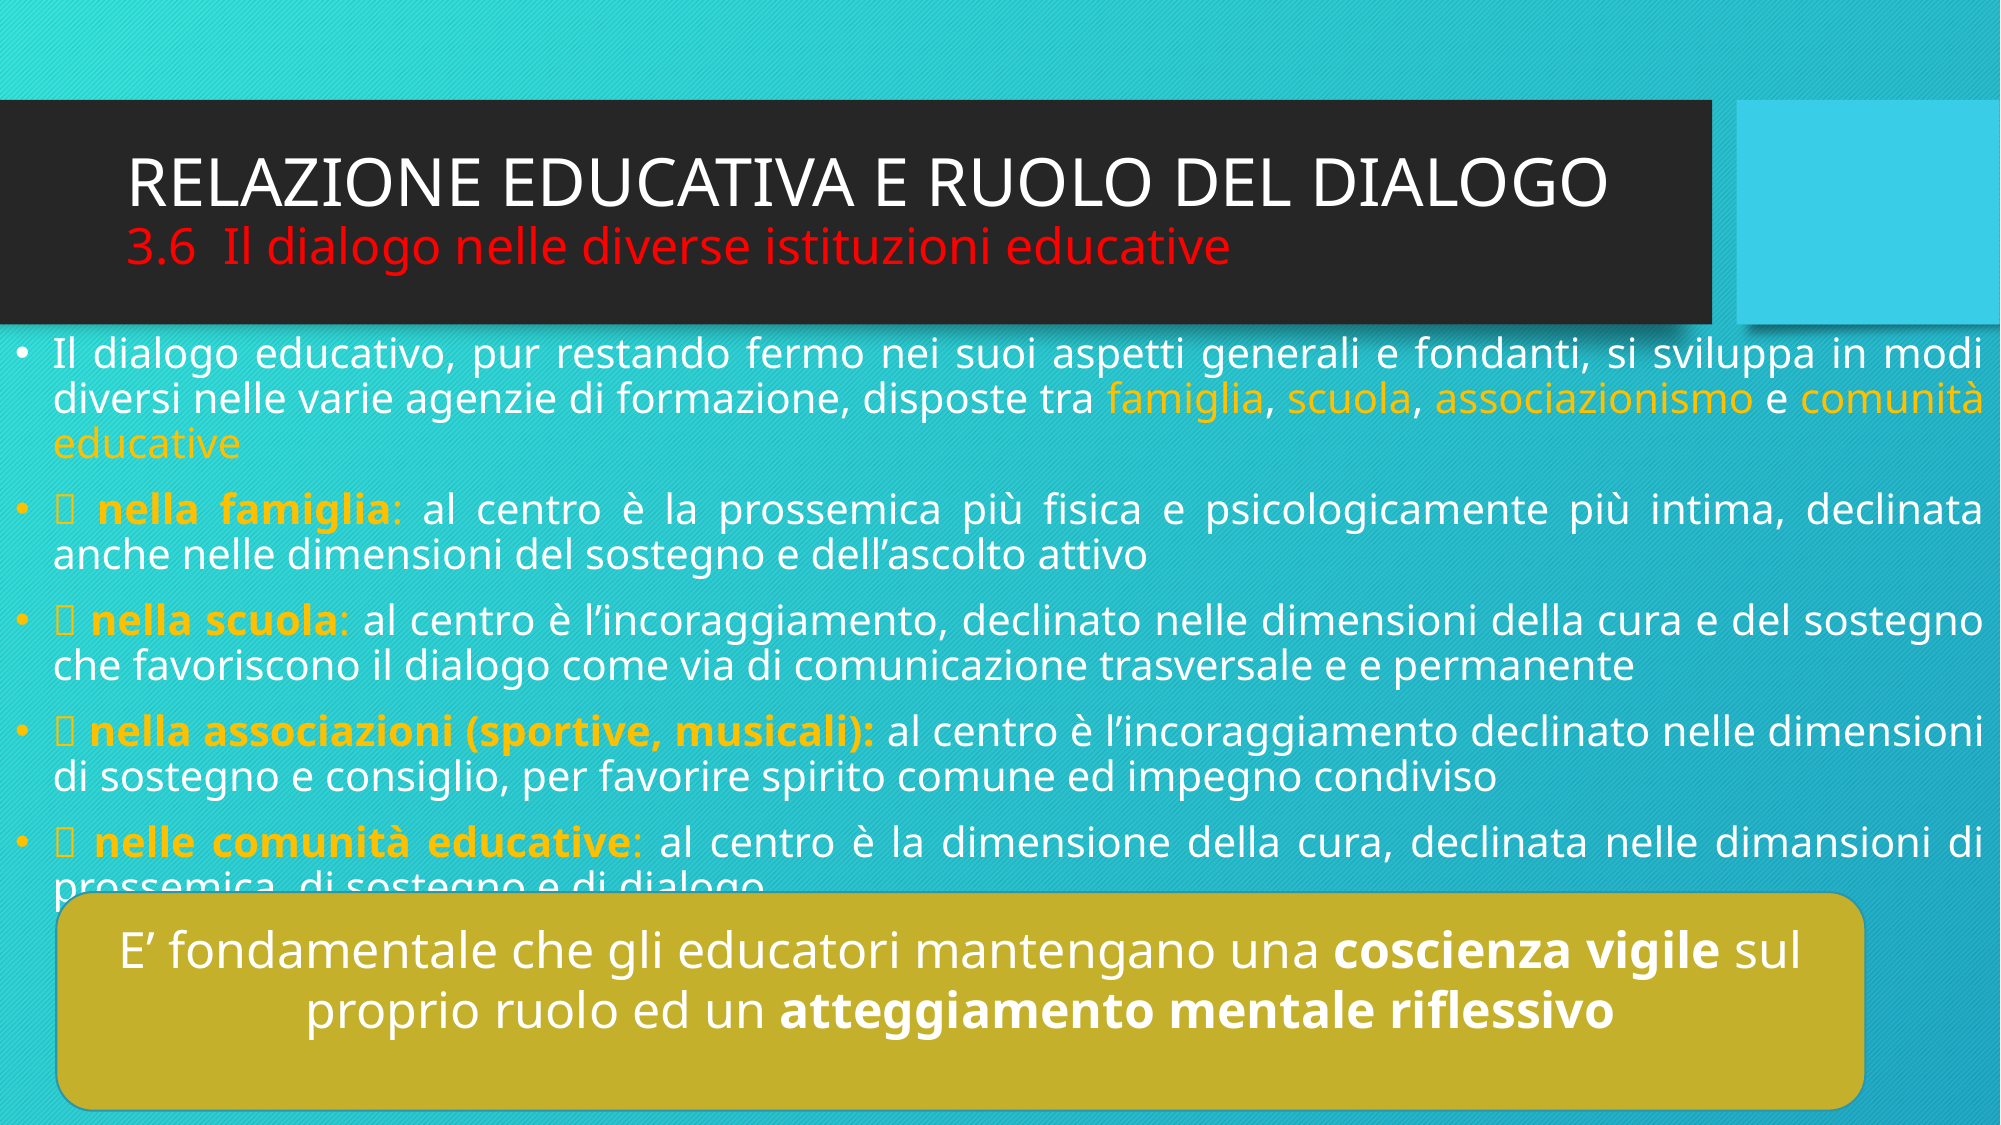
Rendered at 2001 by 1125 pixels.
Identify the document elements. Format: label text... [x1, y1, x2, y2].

list Il dialogo educativo, pur restando fermo nei suoi aspetti generali e fondanti, si sviluppa in modi diversi nelle varie agenzie di formazione, disposte tra famiglia, scuola, associazionismo e comunità educative  nella famiglia: al centro è la prossemica più fisica e psicologicamente più intima, declinata anche nelle dimensioni del sostegno e dell’ascolto attivo  nella scuola: al centro è l’incoraggiamento, declinato nelle dimensioni della cura e del sostegno che favoriscono il dialogo come via di comunicazione trasversale e e permanente  nella associazioni (sportive, musicali): al centro è l’incoraggiamento declinato nelle dimensioni di sostegno e consiglio, per favorire spirito comune ed impegno condiviso  nelle comunità educative: al centro è la dimensione della cura, declinata nelle dimansioni di prossemica, di sostegno e di dialogo [0, 324, 2000, 1125]
title RELAZIONE EDUCATIVA E RUOLO DEL DIALOGO 3.6 Il dialogo nelle diverse istituzioni educative [111, 123, 1689, 301]
text_box E’ fondamentale che gli educatori mantengano una coscienza vigile sul proprio ruolo ed un atteggiamento mentale riflessivo [55, 891, 1867, 1112]
